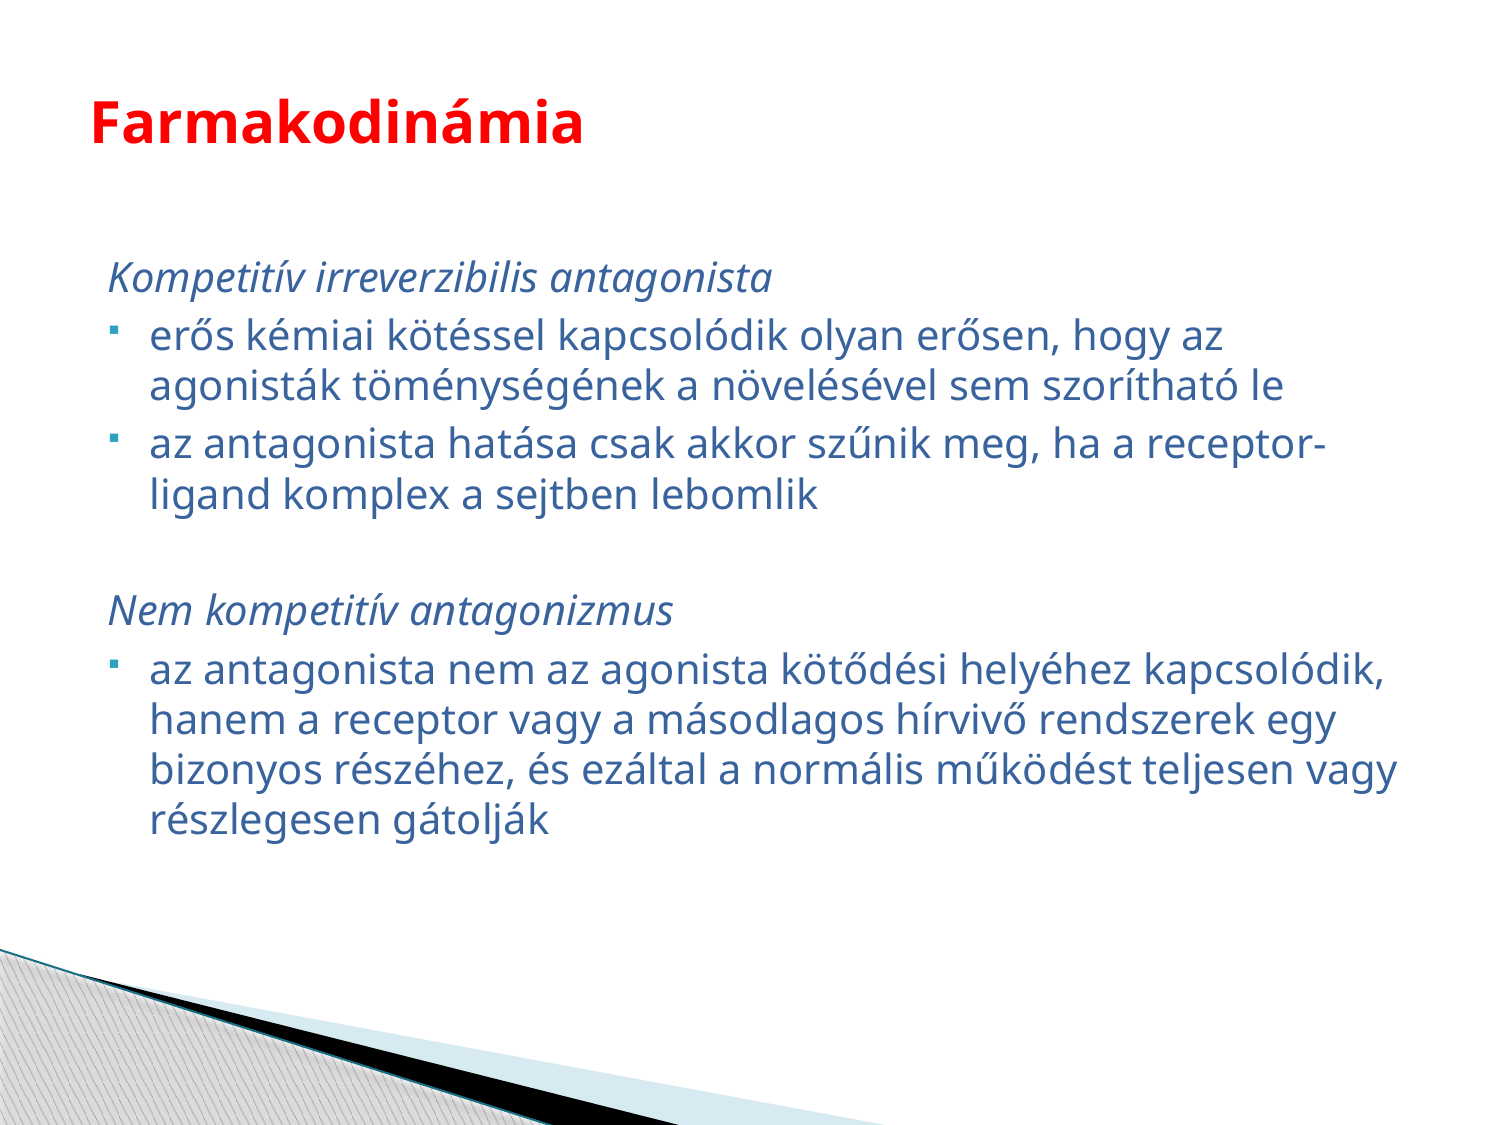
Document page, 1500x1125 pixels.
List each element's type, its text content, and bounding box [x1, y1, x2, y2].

title Farmakodinámia [75, 45, 1425, 197]
list Kompetitív irreverzibilis antagonista erős kémiai kötéssel kapcsolódik olyan erősen, hogy az agonisták töménységének a növelésével sem szorítható le az antagonista hatása csak akkor szűnik meg, ha a receptor-ligand komplex a sejtben lebomlik Nem kompetitív antagonizmus az antagonista nem az agonista kötődési helyéhez kapcsolódik, hanem a receptor vagy a másodlagos hírvivő rendszerek egy bizonyos részéhez, és ezáltal a normális működést teljesen vagy részlegesen gátolják [75, 243, 1425, 986]
